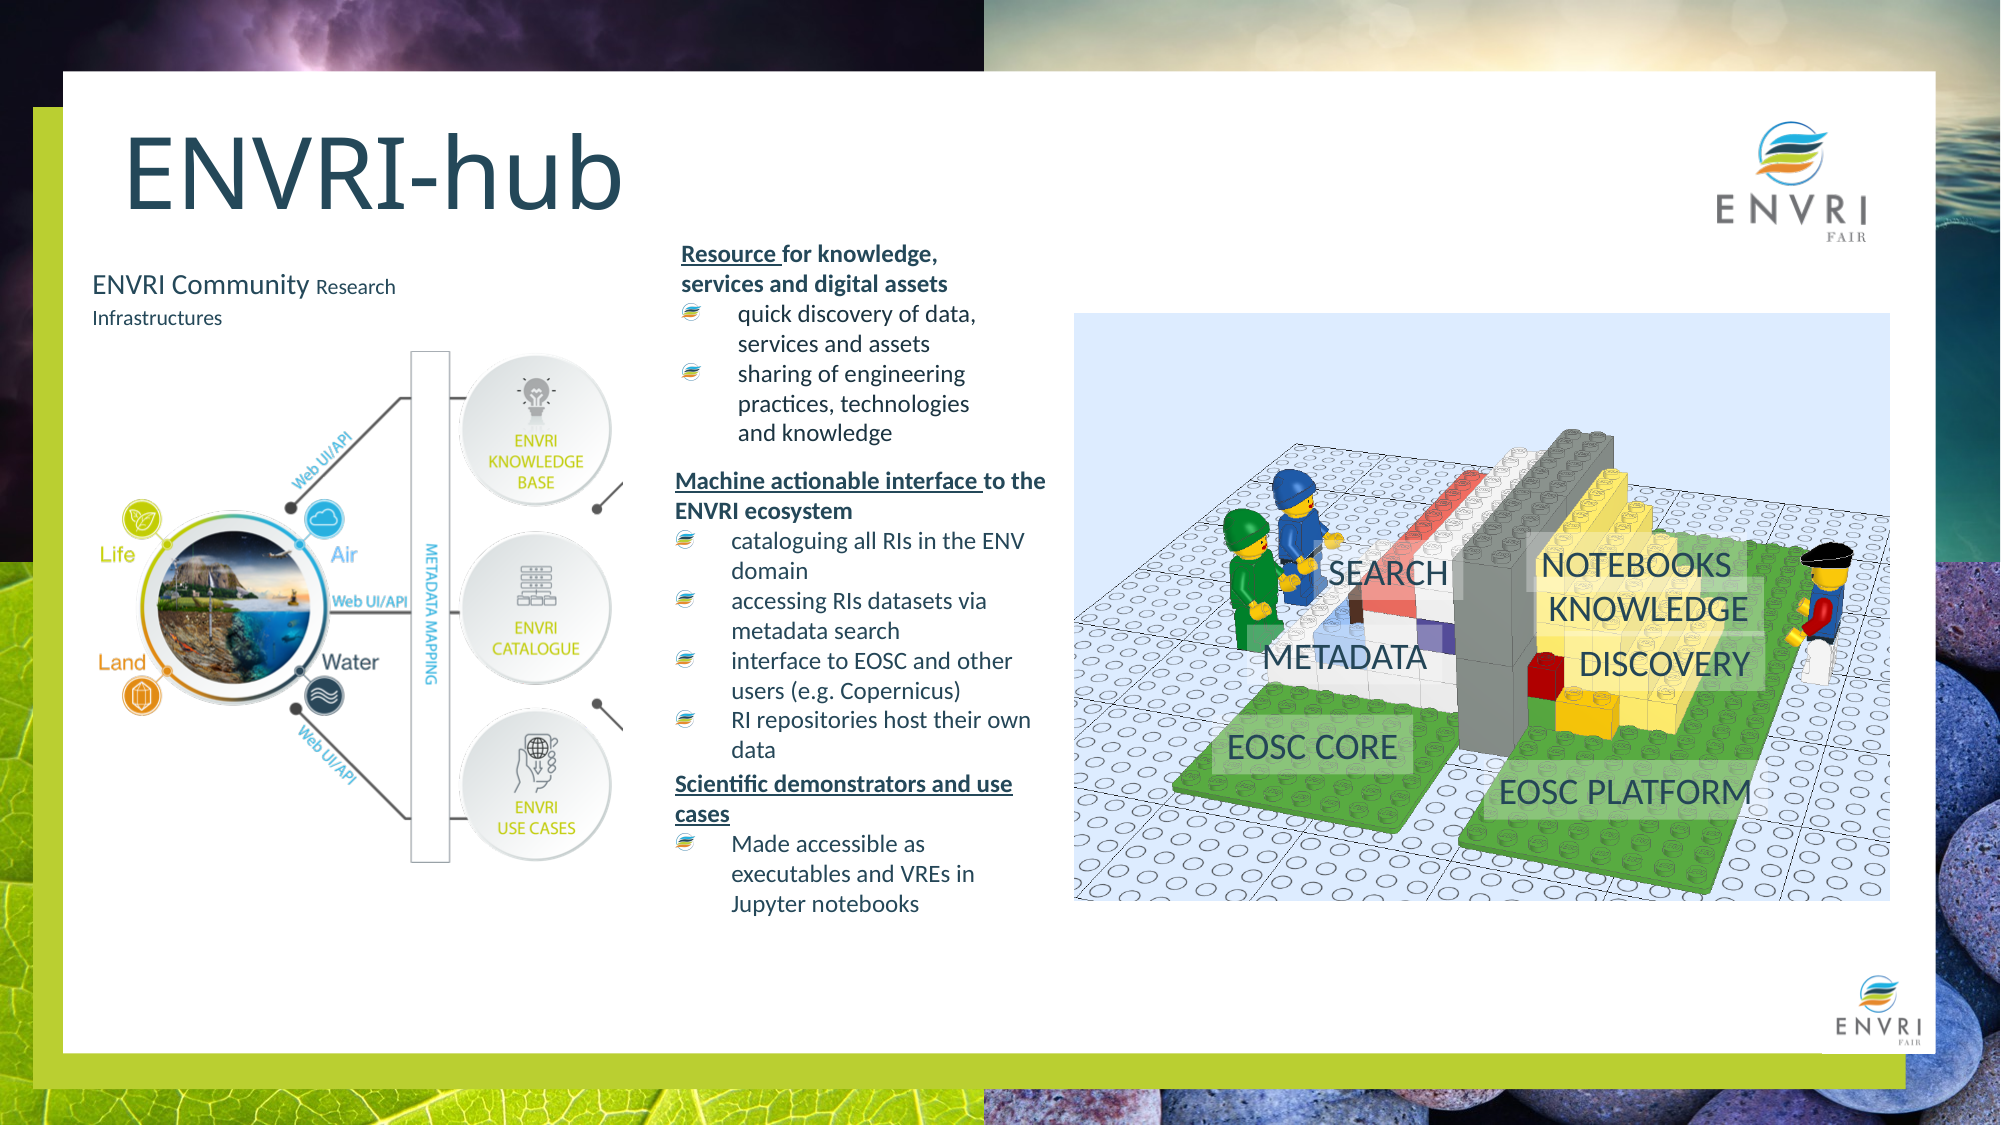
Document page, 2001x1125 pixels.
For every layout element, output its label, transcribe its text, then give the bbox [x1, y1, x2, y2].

text_box ENVRI Community Research Infrastructures [77, 261, 479, 404]
text_box Machine actionable interface to the ENVRI ecosystem cataloguing all RIs in the ENV domain accessing RIs datasets via metadata search interface to EOSC and other users (e.g. Copernicus) RI repositories host their own data [660, 457, 1072, 802]
picture [0, 0, 2001, 1125]
list ENVRI-hub [106, 115, 1444, 217]
text_box Scientific demonstrators and use cases Made accessible as executables and VREs in Jupyter notebooks [660, 760, 1042, 955]
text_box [1074, 313, 1890, 901]
text_box Resource for knowledge, services and digital assets quick discovery of data, services and assets sharing of engineering practices, technologies and knowledge [666, 229, 1029, 455]
